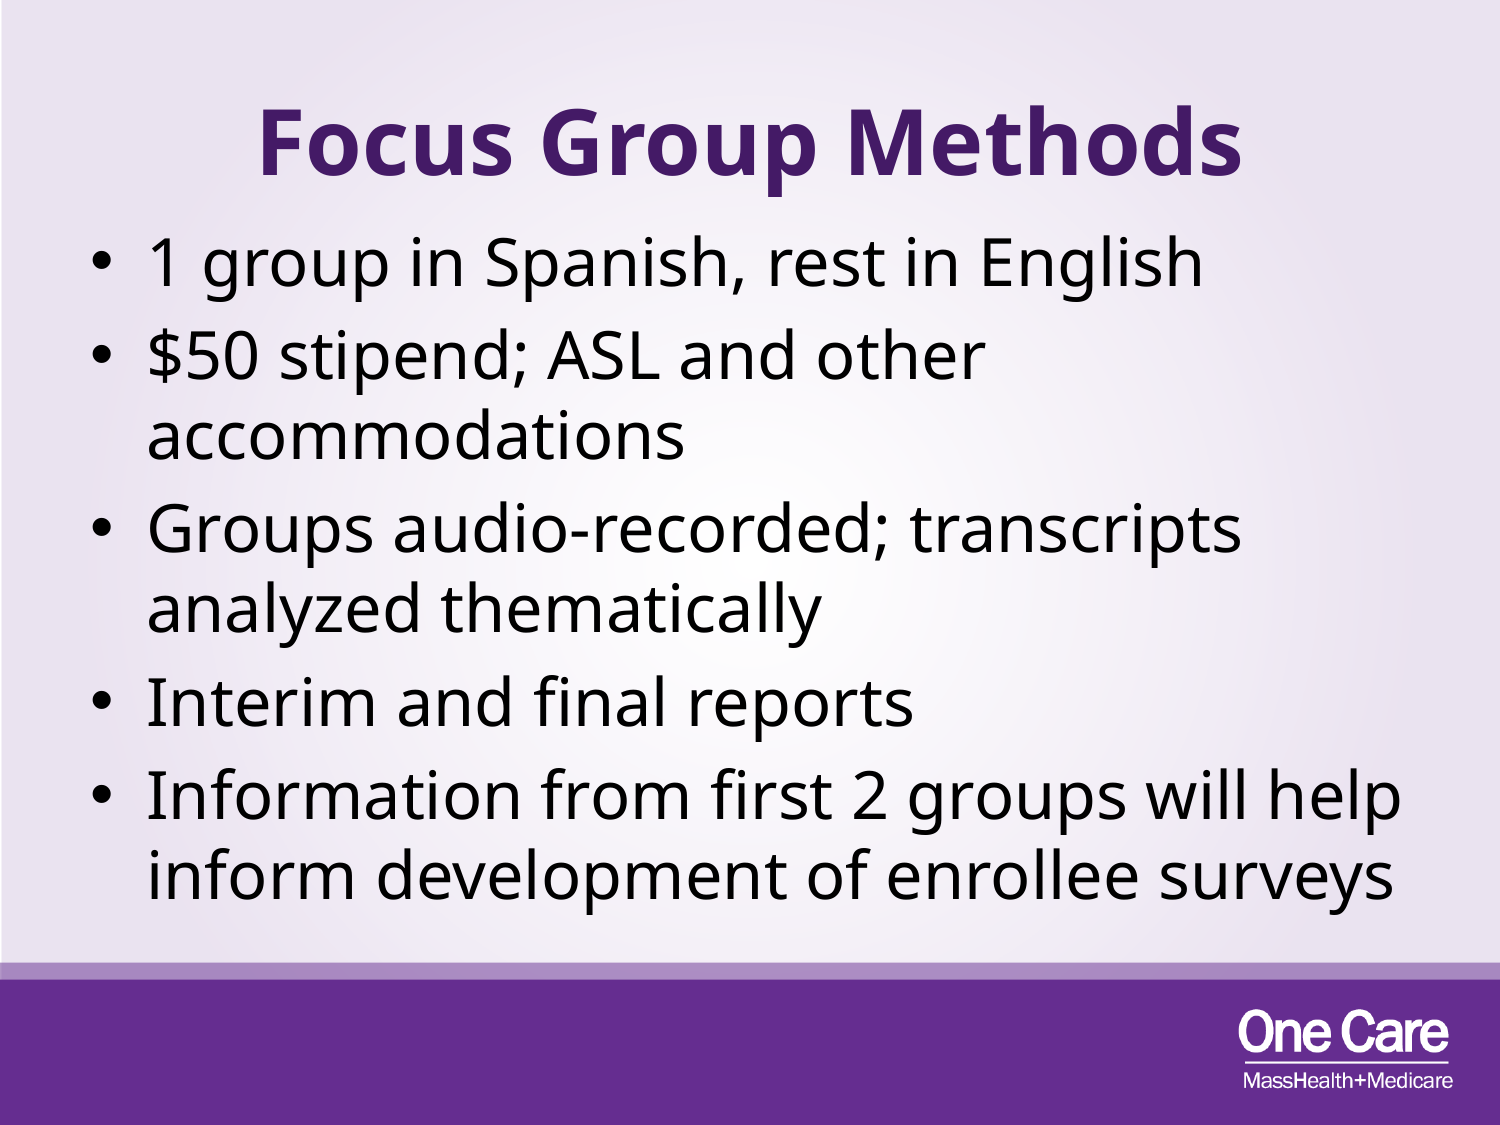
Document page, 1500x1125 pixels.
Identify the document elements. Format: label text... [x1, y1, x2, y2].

list 1 group in Spanish, rest in English $50 stipend; ASL and other accommodations Groups audio-recorded; transcripts analyzed thematically Interim and final reports Information from first 2 groups will help inform development of enrollee surveys [75, 212, 1425, 1005]
picture [0, 0, 1500, 1125]
title Focus Group Methods [75, 45, 1425, 212]
